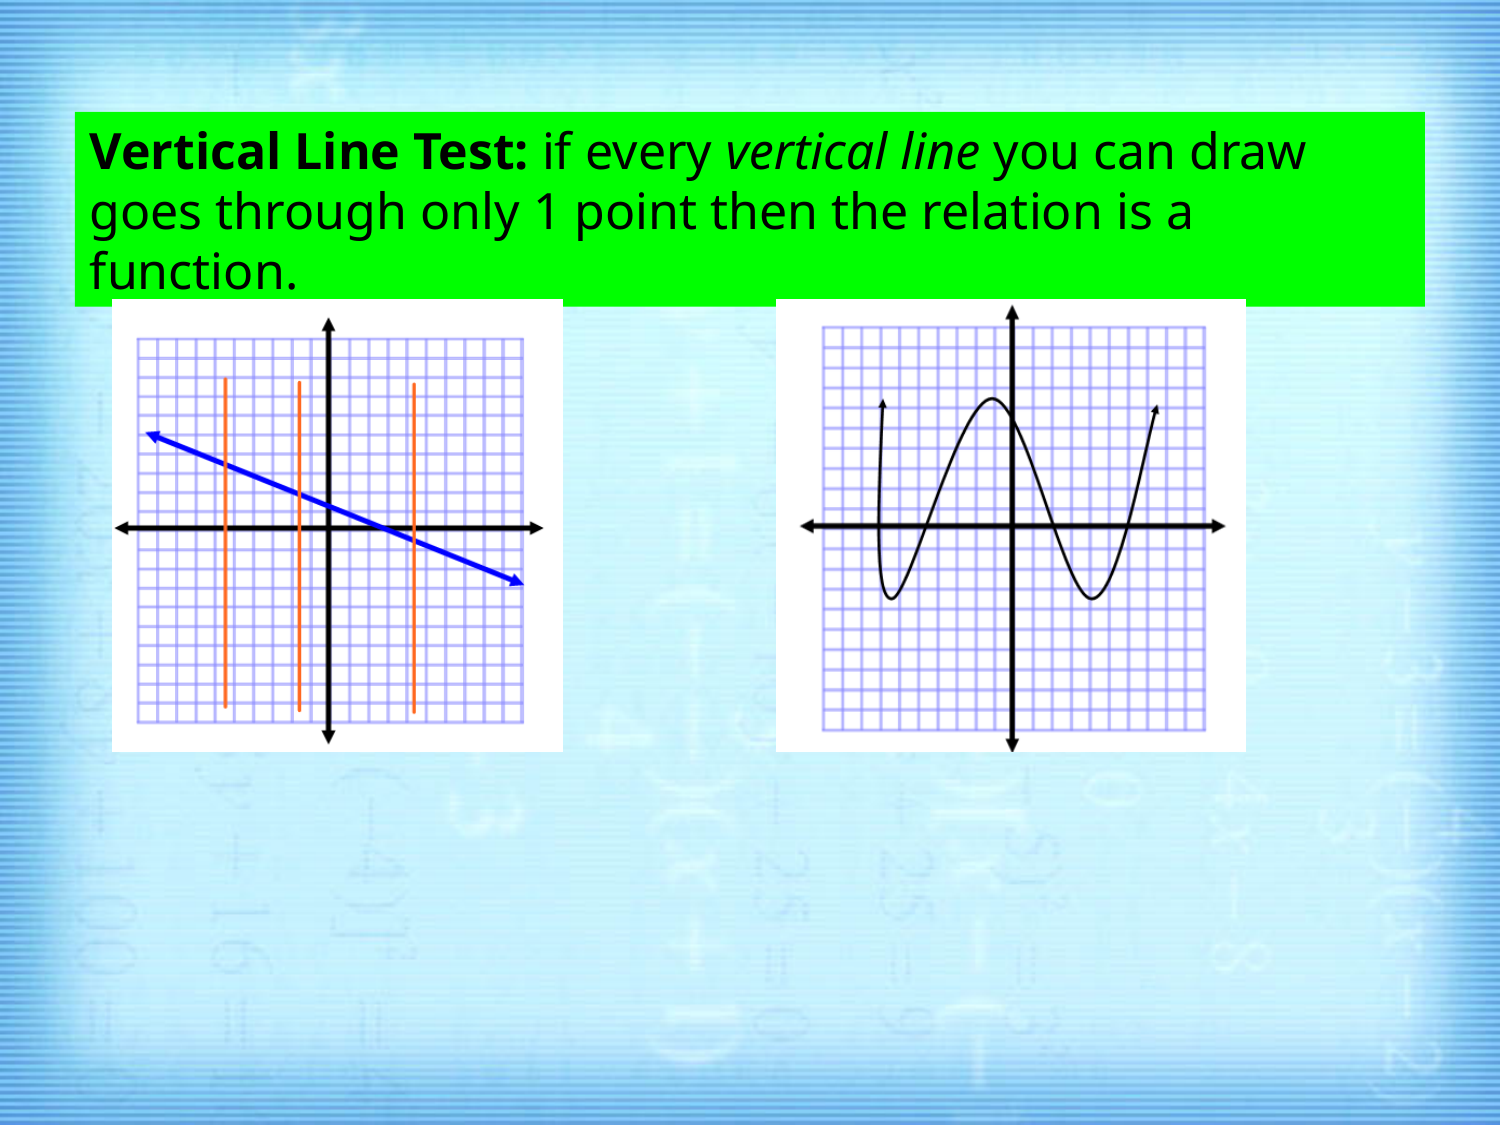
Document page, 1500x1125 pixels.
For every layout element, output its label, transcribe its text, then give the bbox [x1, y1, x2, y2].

text_box Vertical Line Test: if every vertical line you can draw goes through only 1 point then the relation is a function. [74, 111, 1425, 307]
picture [0, 0, 1500, 1125]
